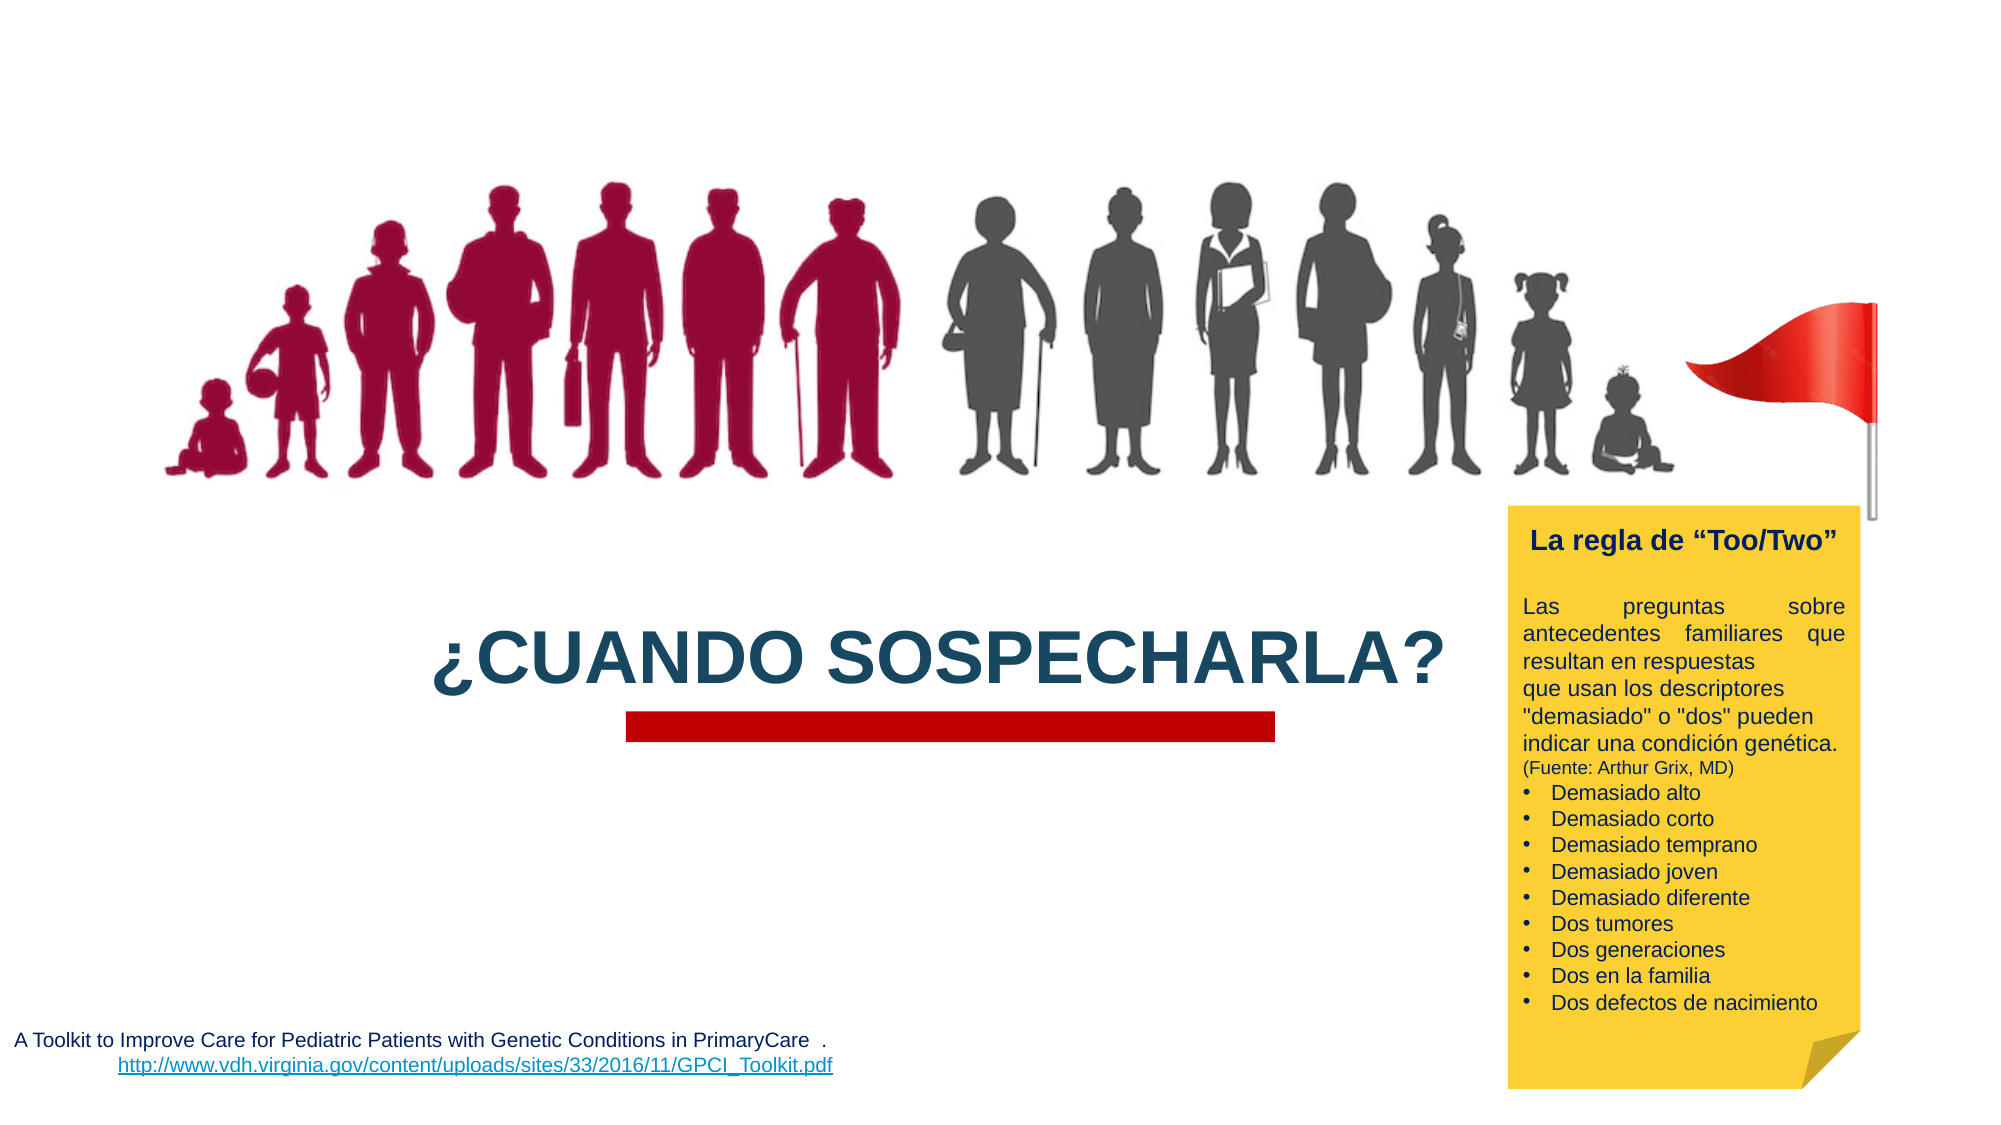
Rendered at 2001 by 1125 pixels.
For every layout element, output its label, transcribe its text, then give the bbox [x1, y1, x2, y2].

text_box A Toolkit to Improve Care for Pediatric Patients with Genetic Conditions in PrimaryCare . http://www.vdh.virginia.gov/content/uploads/sites/33/2016/11/GPCI_Toolkit.pdf [0, 1018, 848, 1084]
title ¿CUANDO SOSPECHARLA? [76, 425, 1507, 894]
text_box [625, 710, 1276, 743]
picture [126, 127, 1979, 585]
text_box La regla de “Too/Two” Las preguntas sobre antecedentes familiares que resultan en respuestas que usan los descriptores "demasiado" o "dos" pueden indicar una condición genética. (Fuente: Arthur Grix, MD) Demasiado alto Demasiado corto Demasiado temprano Demasiado joven Demasiado diferente Dos tumores Dos generaciones Dos en la familia Dos defectos de nacimiento [1507, 522, 1864, 1091]
